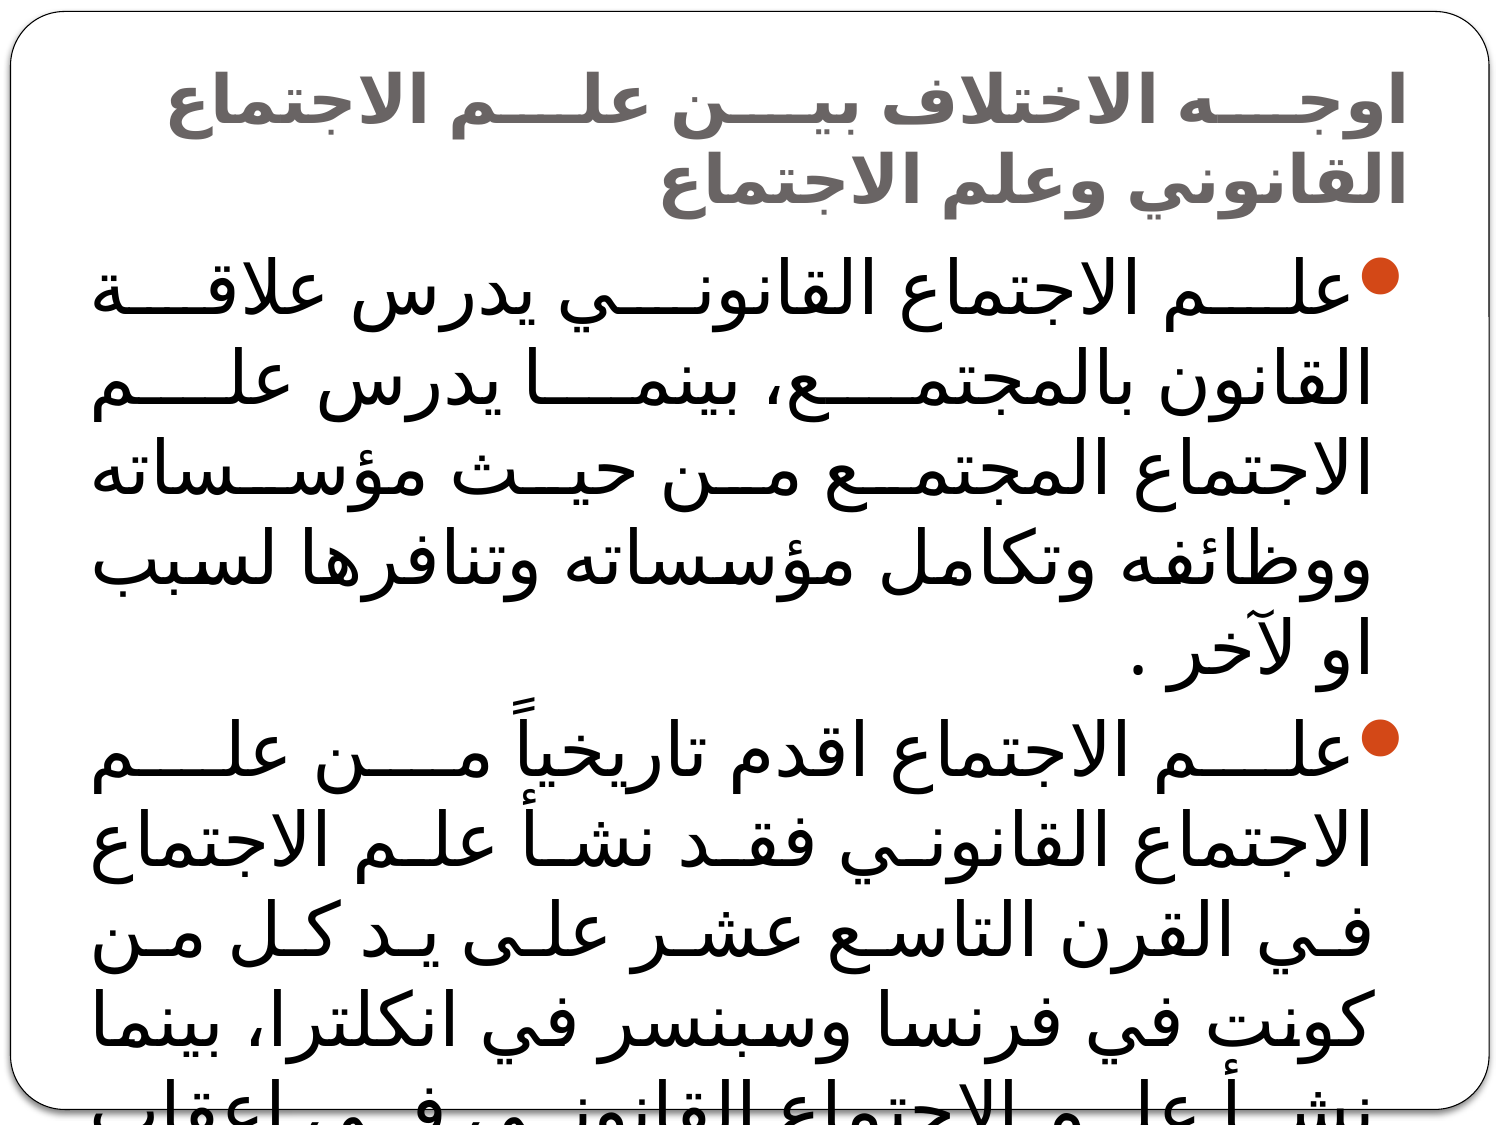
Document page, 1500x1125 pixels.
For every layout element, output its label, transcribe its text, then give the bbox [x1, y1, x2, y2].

title اوجه الاختلاف بين علم الاجتماع القانوني وعلم الاجتماع [150, 45, 1425, 231]
list علم الاجتماع القانوني يدرس علاقة القانون بالمجتمع، بينما يدرس علم الاجتماع المجتمع من حيث مؤسساته ووظائفه وتكامل مؤسساته وتنافرها لسبب او لآخر . علم الاجتماع اقدم تاريخياً من علم الاجتماع القانوني فقد نشأ علم الاجتماع في القرن التاسع عشر على يد كل من كونت في فرنسا وسبنسر في انكلترا، بينما نشأ علم الاجتماع القانوني في اعقاب الحرب العالمية الثانية بعد تداخل العوامل القانونية بالعوامل الاجتماعية وصعوبة الفصل بينهما. [75, 231, 1436, 1047]
